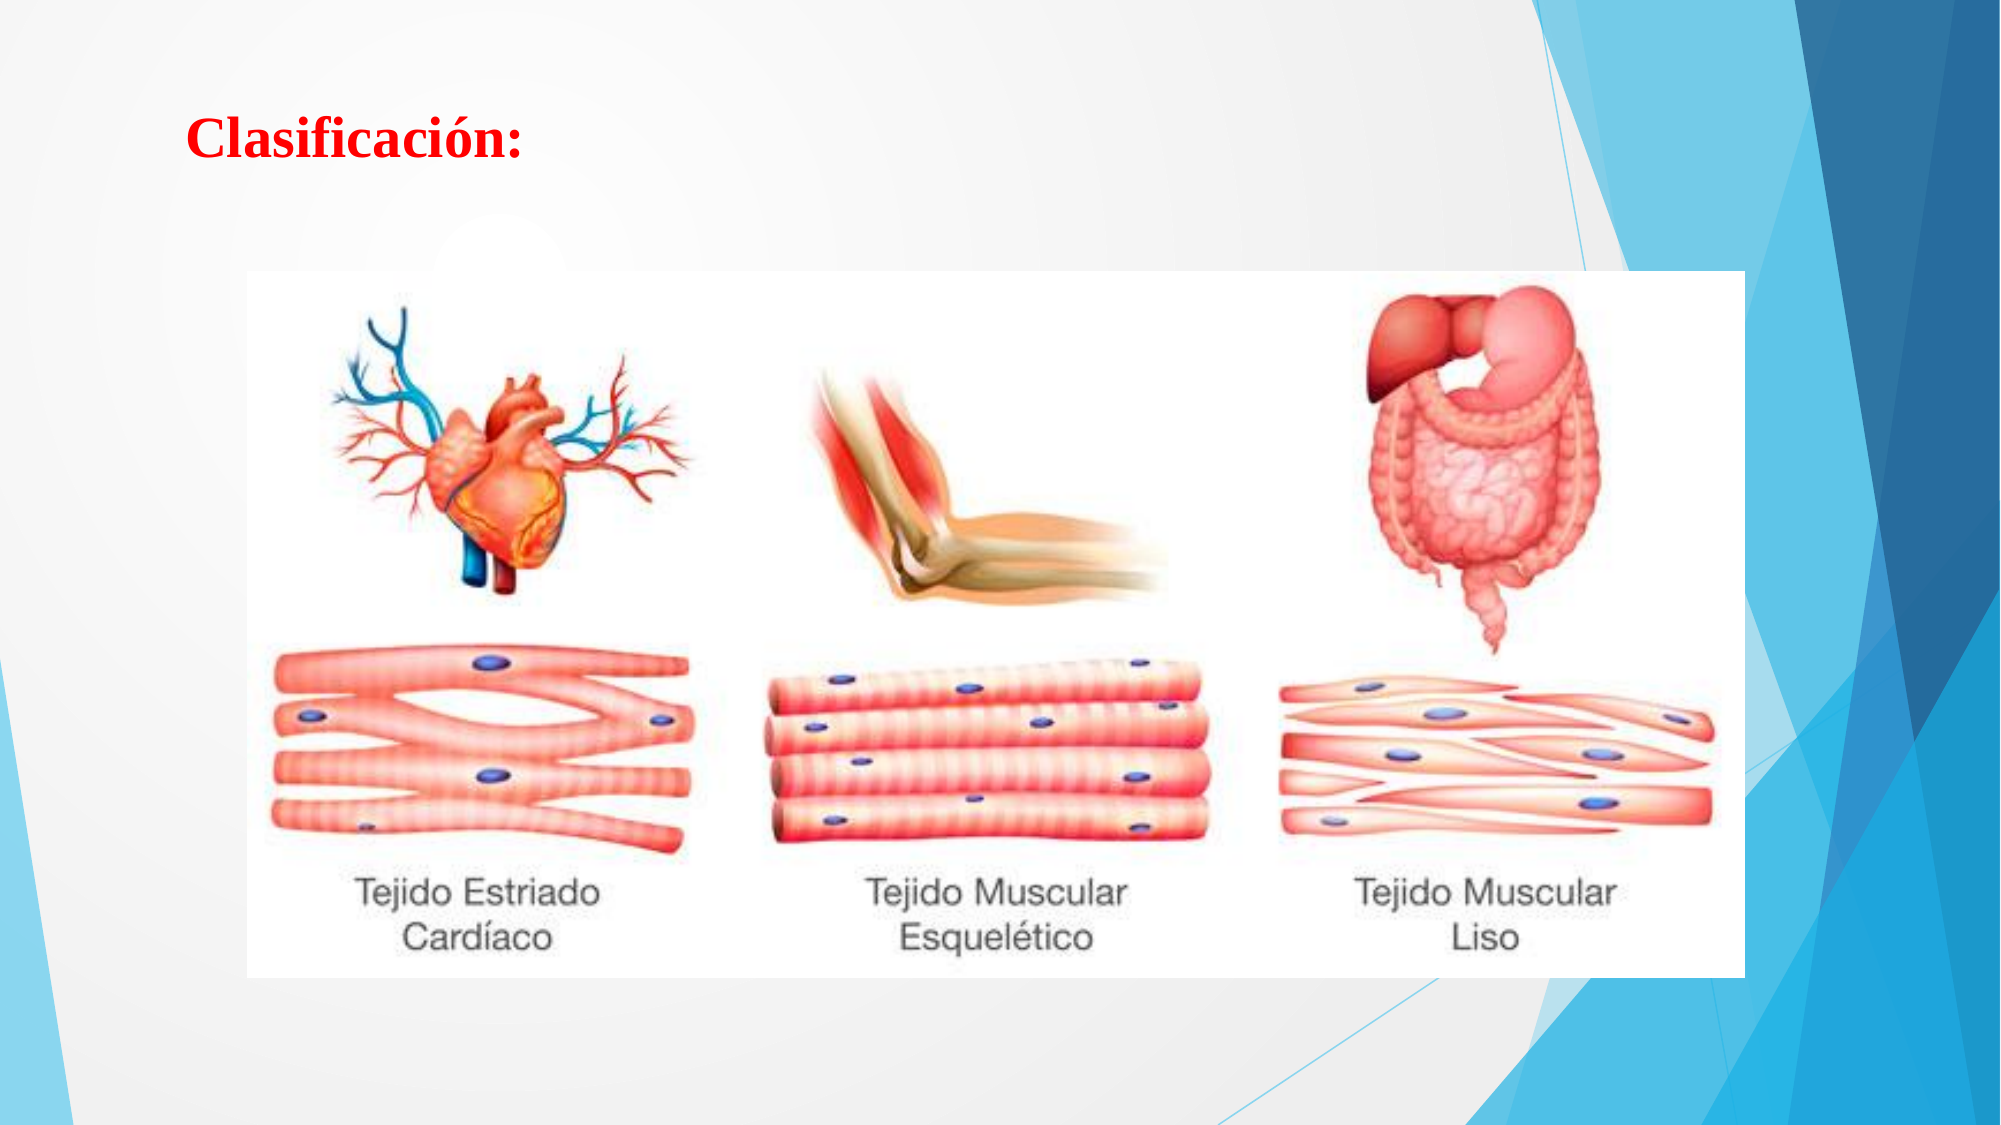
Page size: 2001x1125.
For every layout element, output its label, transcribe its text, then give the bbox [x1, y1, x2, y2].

list Clasificación: [169, 91, 1783, 978]
picture [246, 271, 1746, 978]
